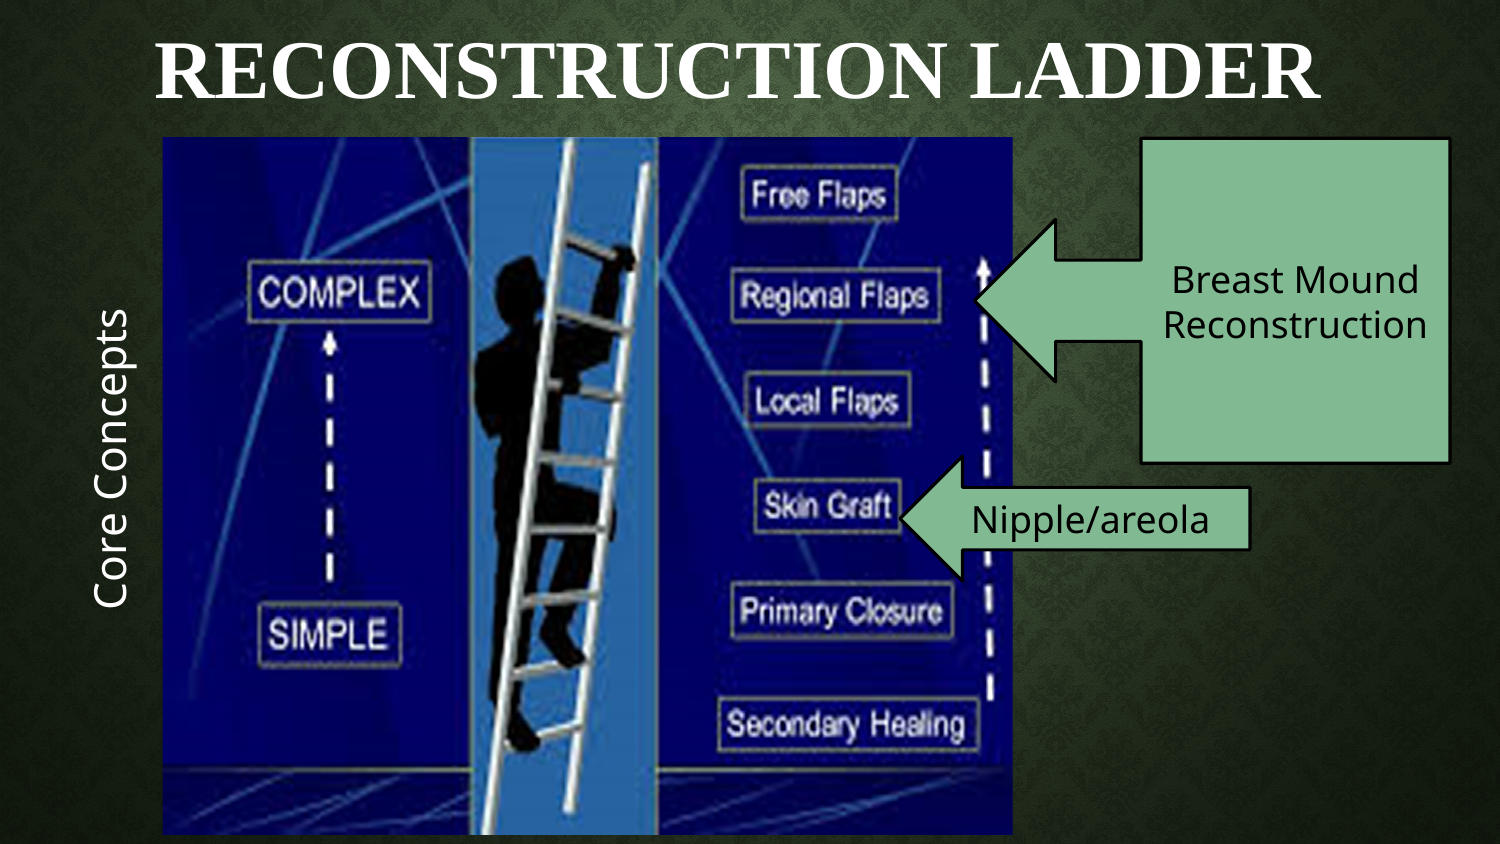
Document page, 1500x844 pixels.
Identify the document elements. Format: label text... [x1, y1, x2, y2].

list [161, 137, 1014, 835]
text_box Breast Mound Reconstruction [1020, 136, 1452, 465]
title RECONSTRUCTION LADDER [100, 0, 1375, 154]
text_box Nipple/areola [1020, 485, 1252, 552]
text_box Core Concepts [62, 134, 151, 785]
